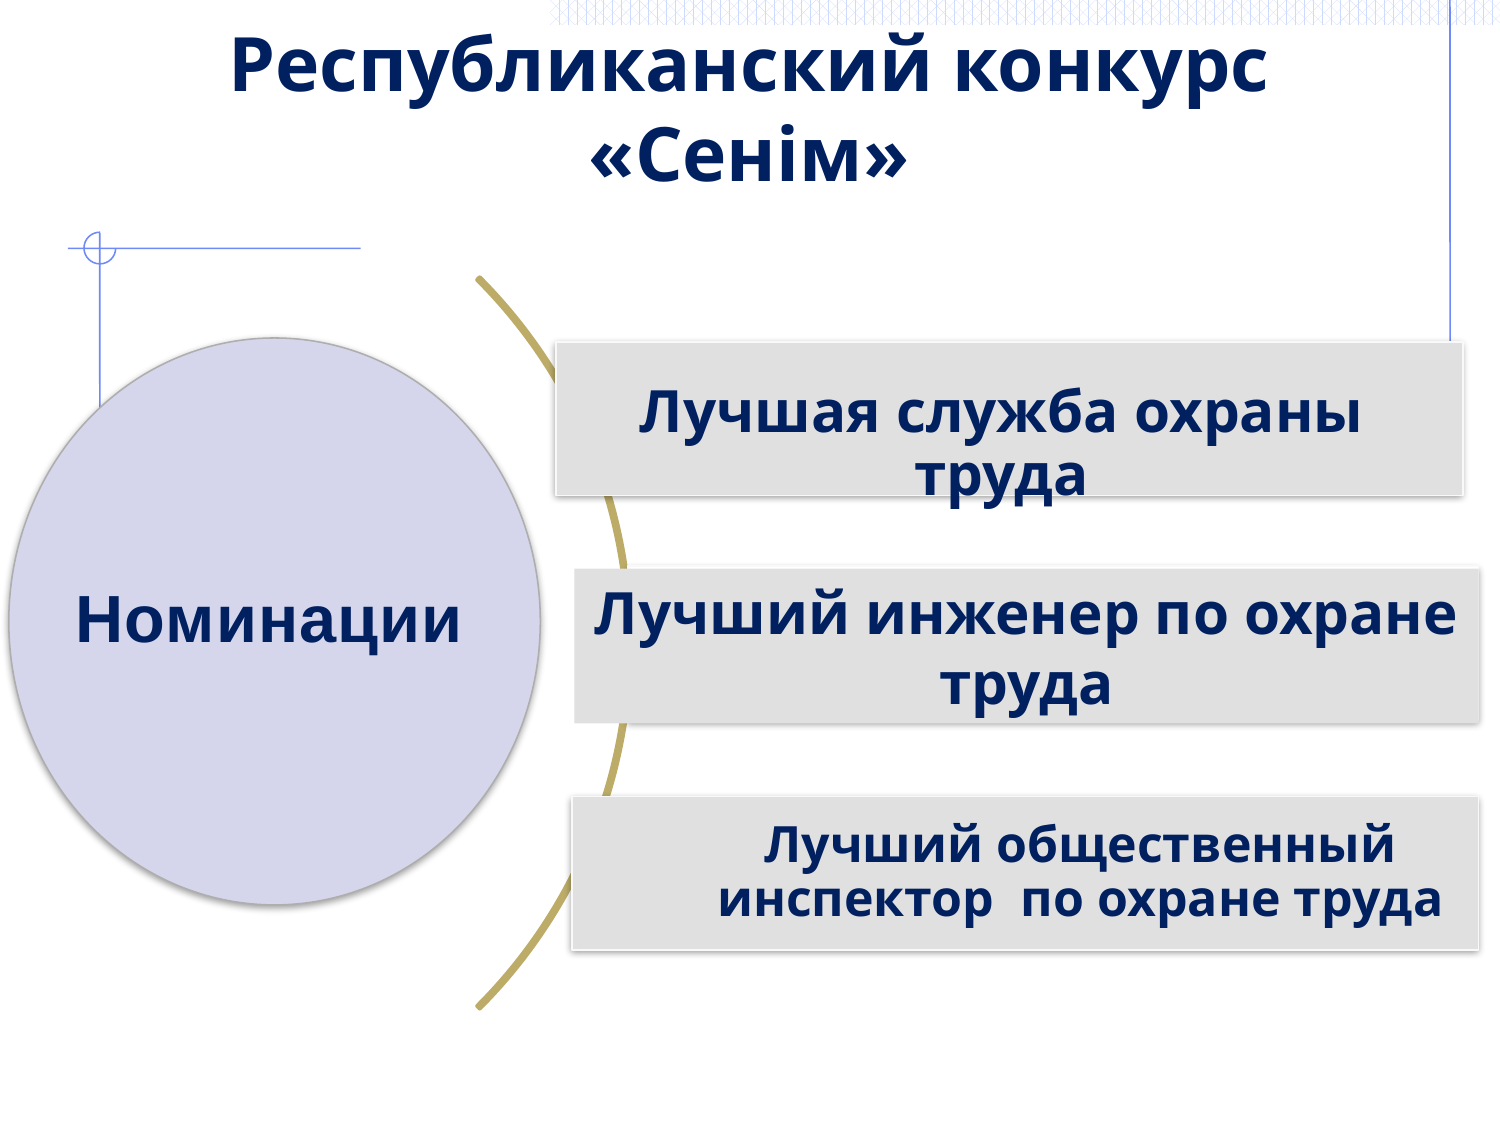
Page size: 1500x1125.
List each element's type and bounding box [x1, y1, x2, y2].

text_box [0, 125, 1479, 1125]
